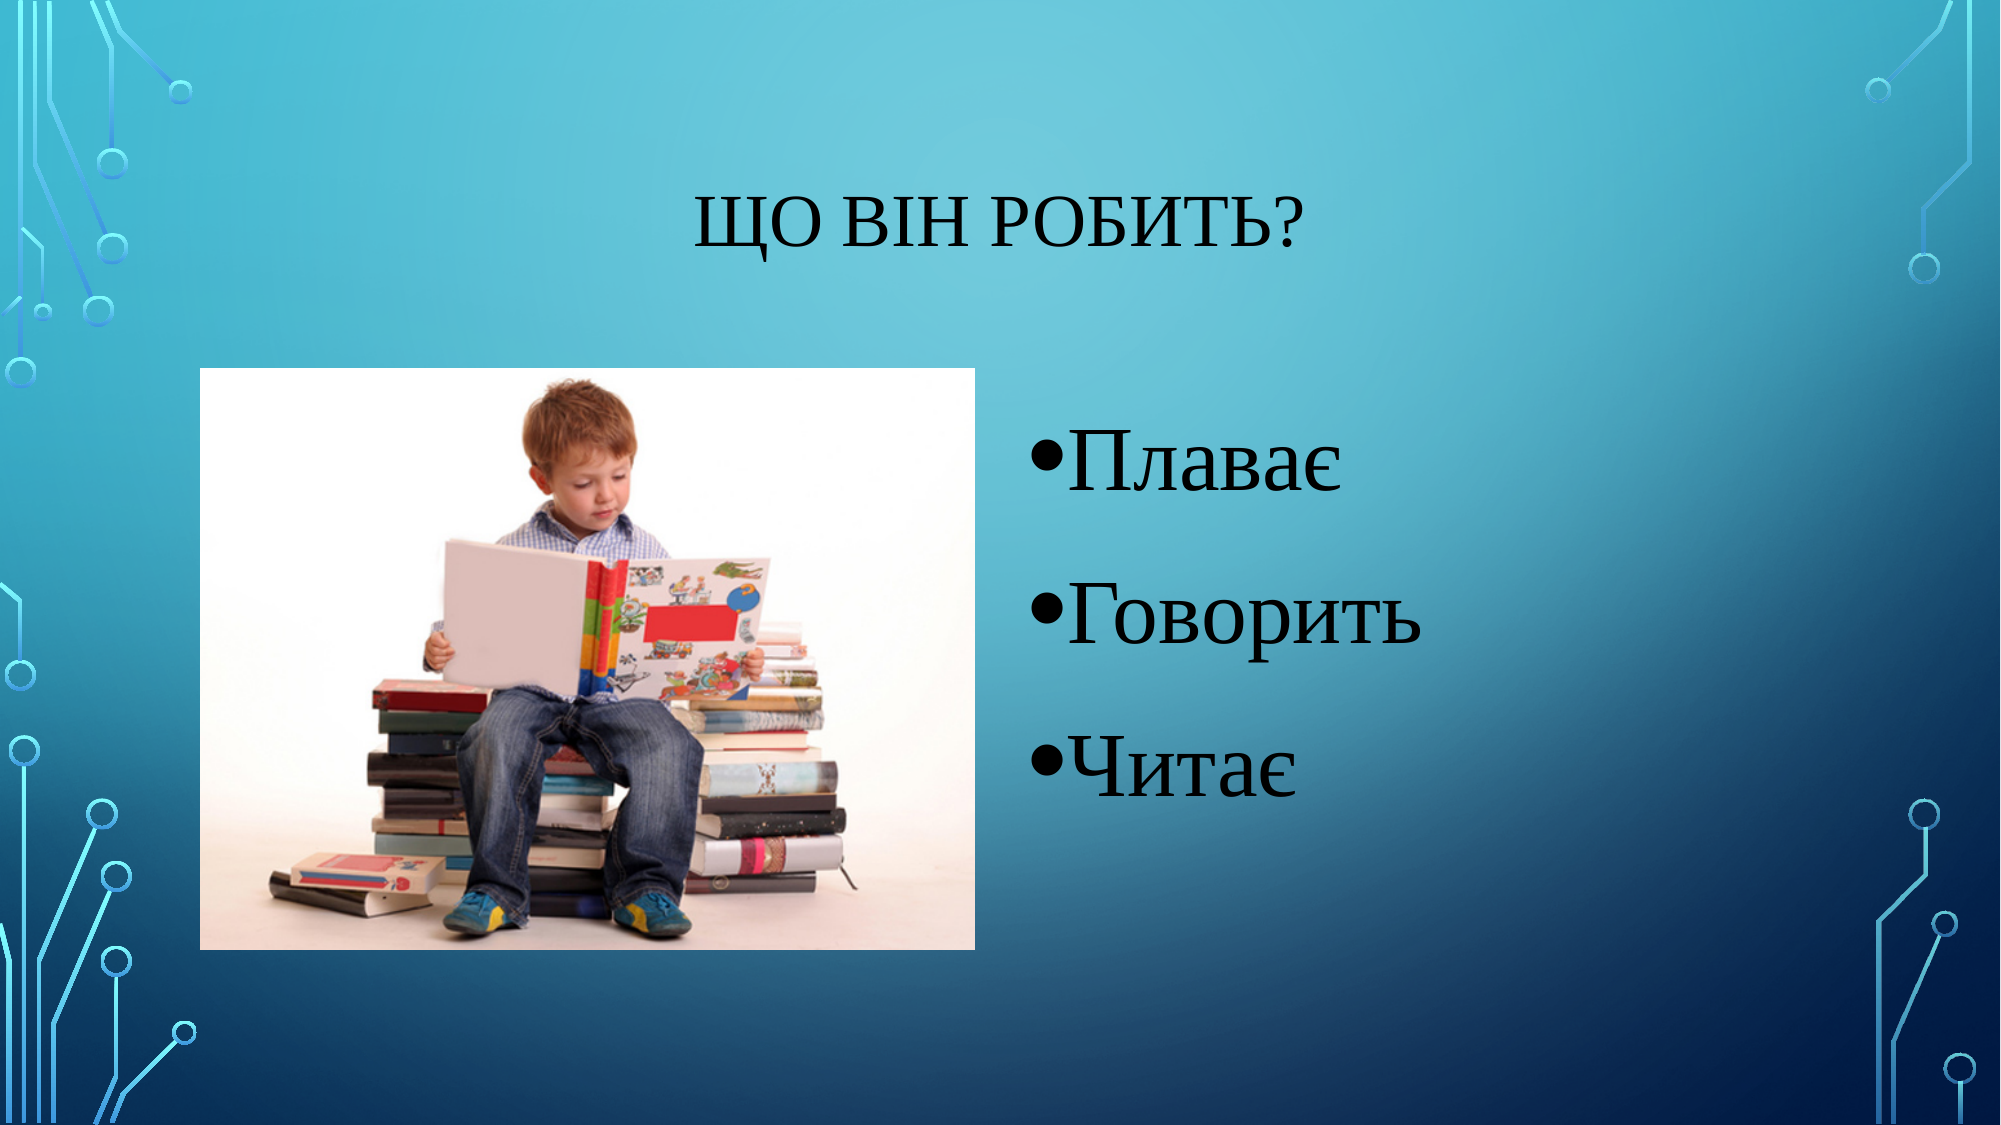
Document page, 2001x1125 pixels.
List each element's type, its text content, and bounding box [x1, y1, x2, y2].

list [199, 368, 975, 951]
title Що він робить? [187, 101, 1813, 344]
list Плаває Говорить Читає [1012, 369, 1813, 950]
